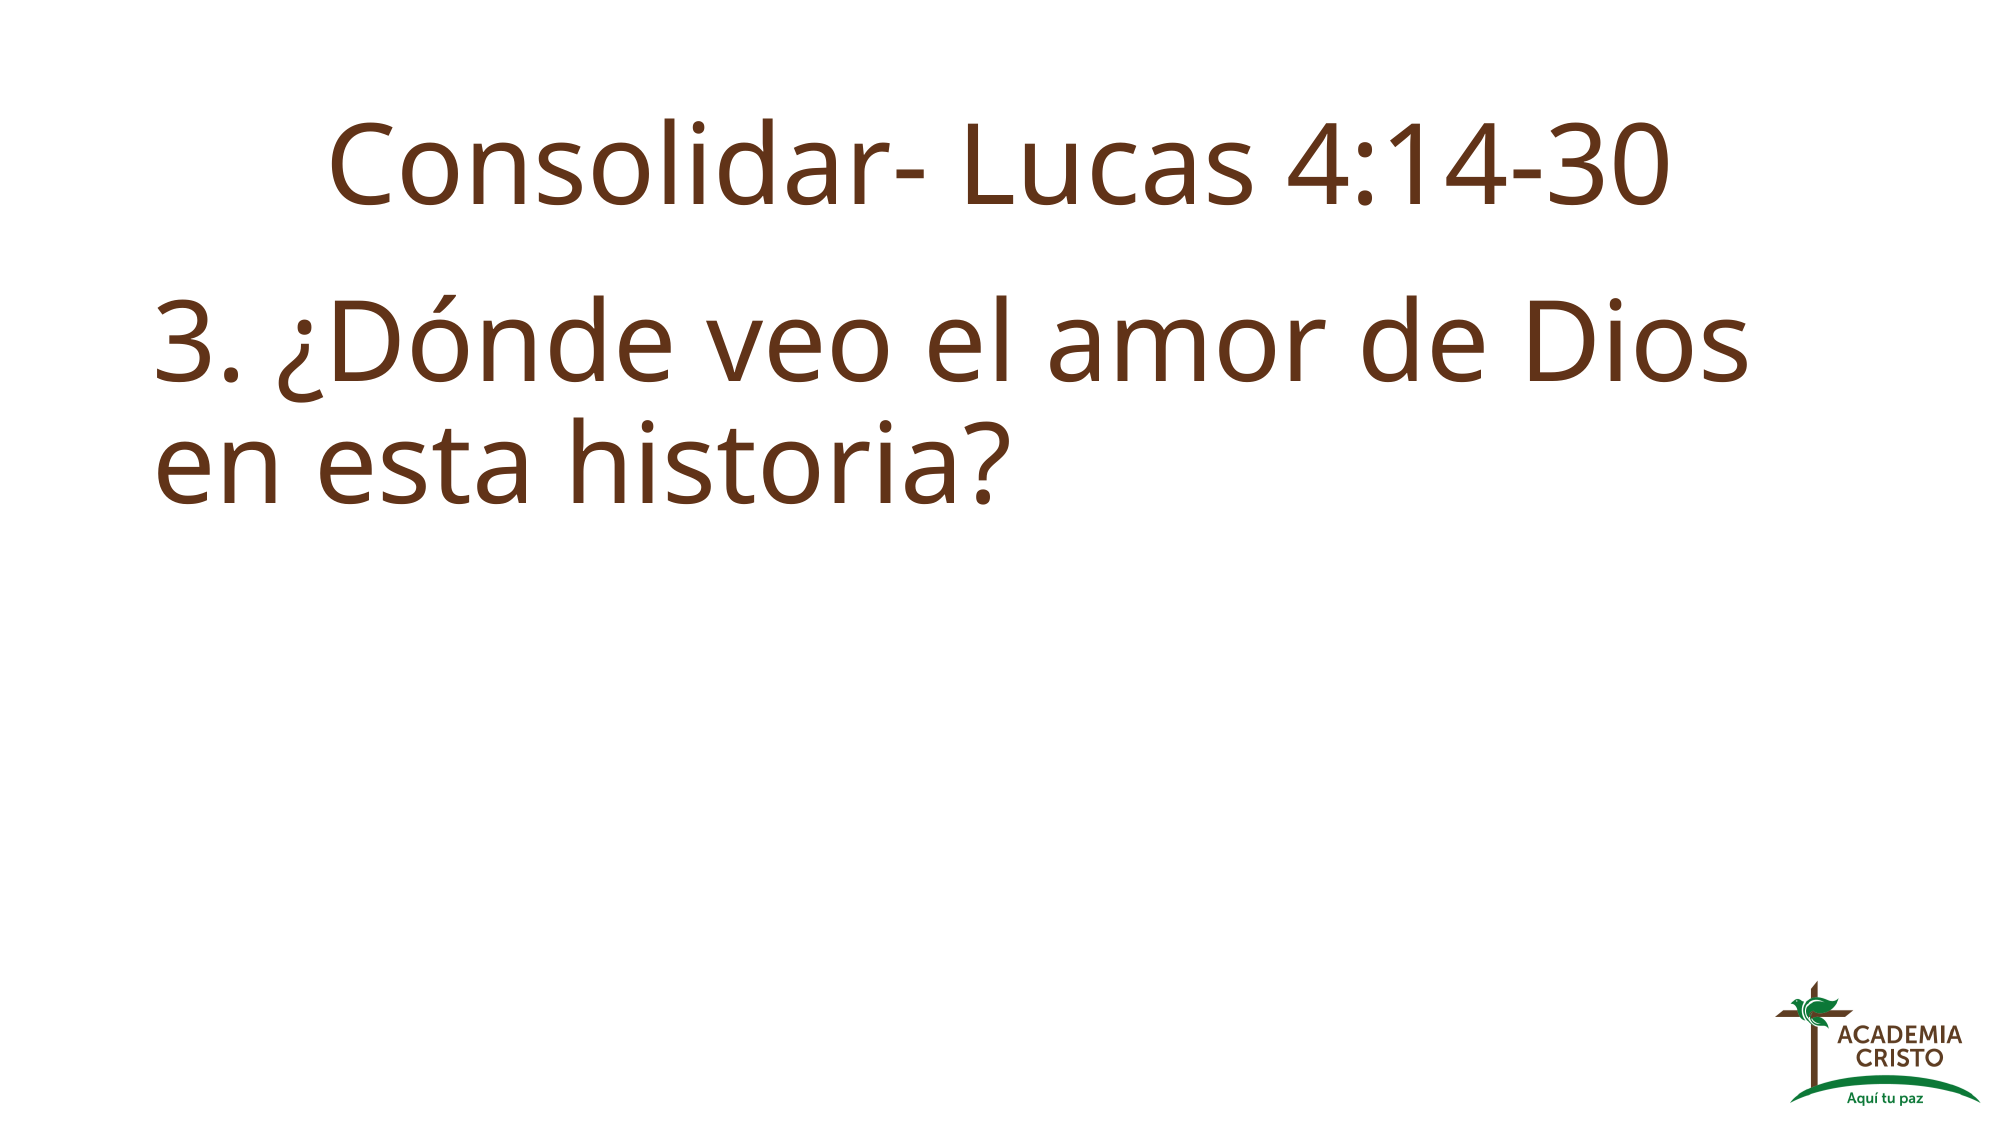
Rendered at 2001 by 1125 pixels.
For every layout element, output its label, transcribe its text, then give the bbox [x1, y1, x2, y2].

title Consolidar- Lucas 4:14-30 [137, 59, 1863, 278]
picture [1759, 972, 2000, 1125]
list 3. ¿Dónde veo el amor de Dios en esta historia? [137, 277, 1793, 1014]
